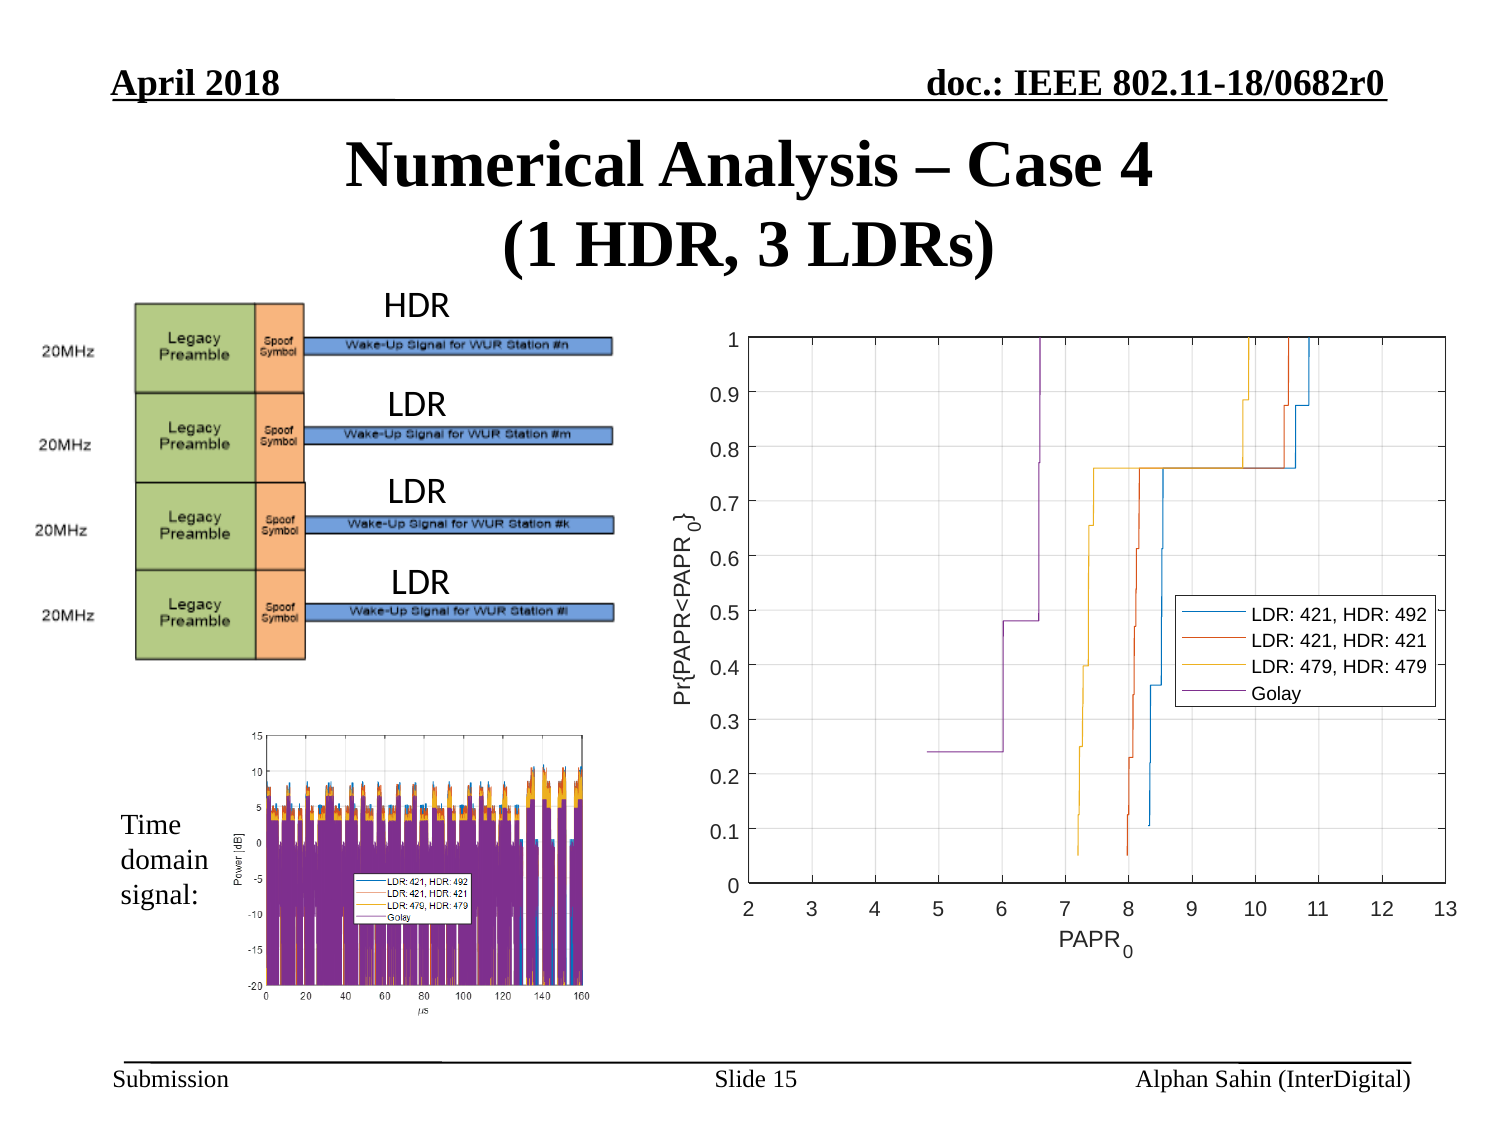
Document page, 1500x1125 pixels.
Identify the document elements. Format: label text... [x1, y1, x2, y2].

picture [631, 286, 1500, 961]
title Numerical Analysis – Case 4 (1 HDR, 3 LDRs) [112, 112, 1388, 288]
picture [29, 302, 621, 667]
slide_number Slide 15 [712, 1061, 800, 1123]
text_box Time domain signal: [105, 798, 207, 918]
picture [212, 712, 621, 1019]
text_box HDR [368, 272, 466, 301]
